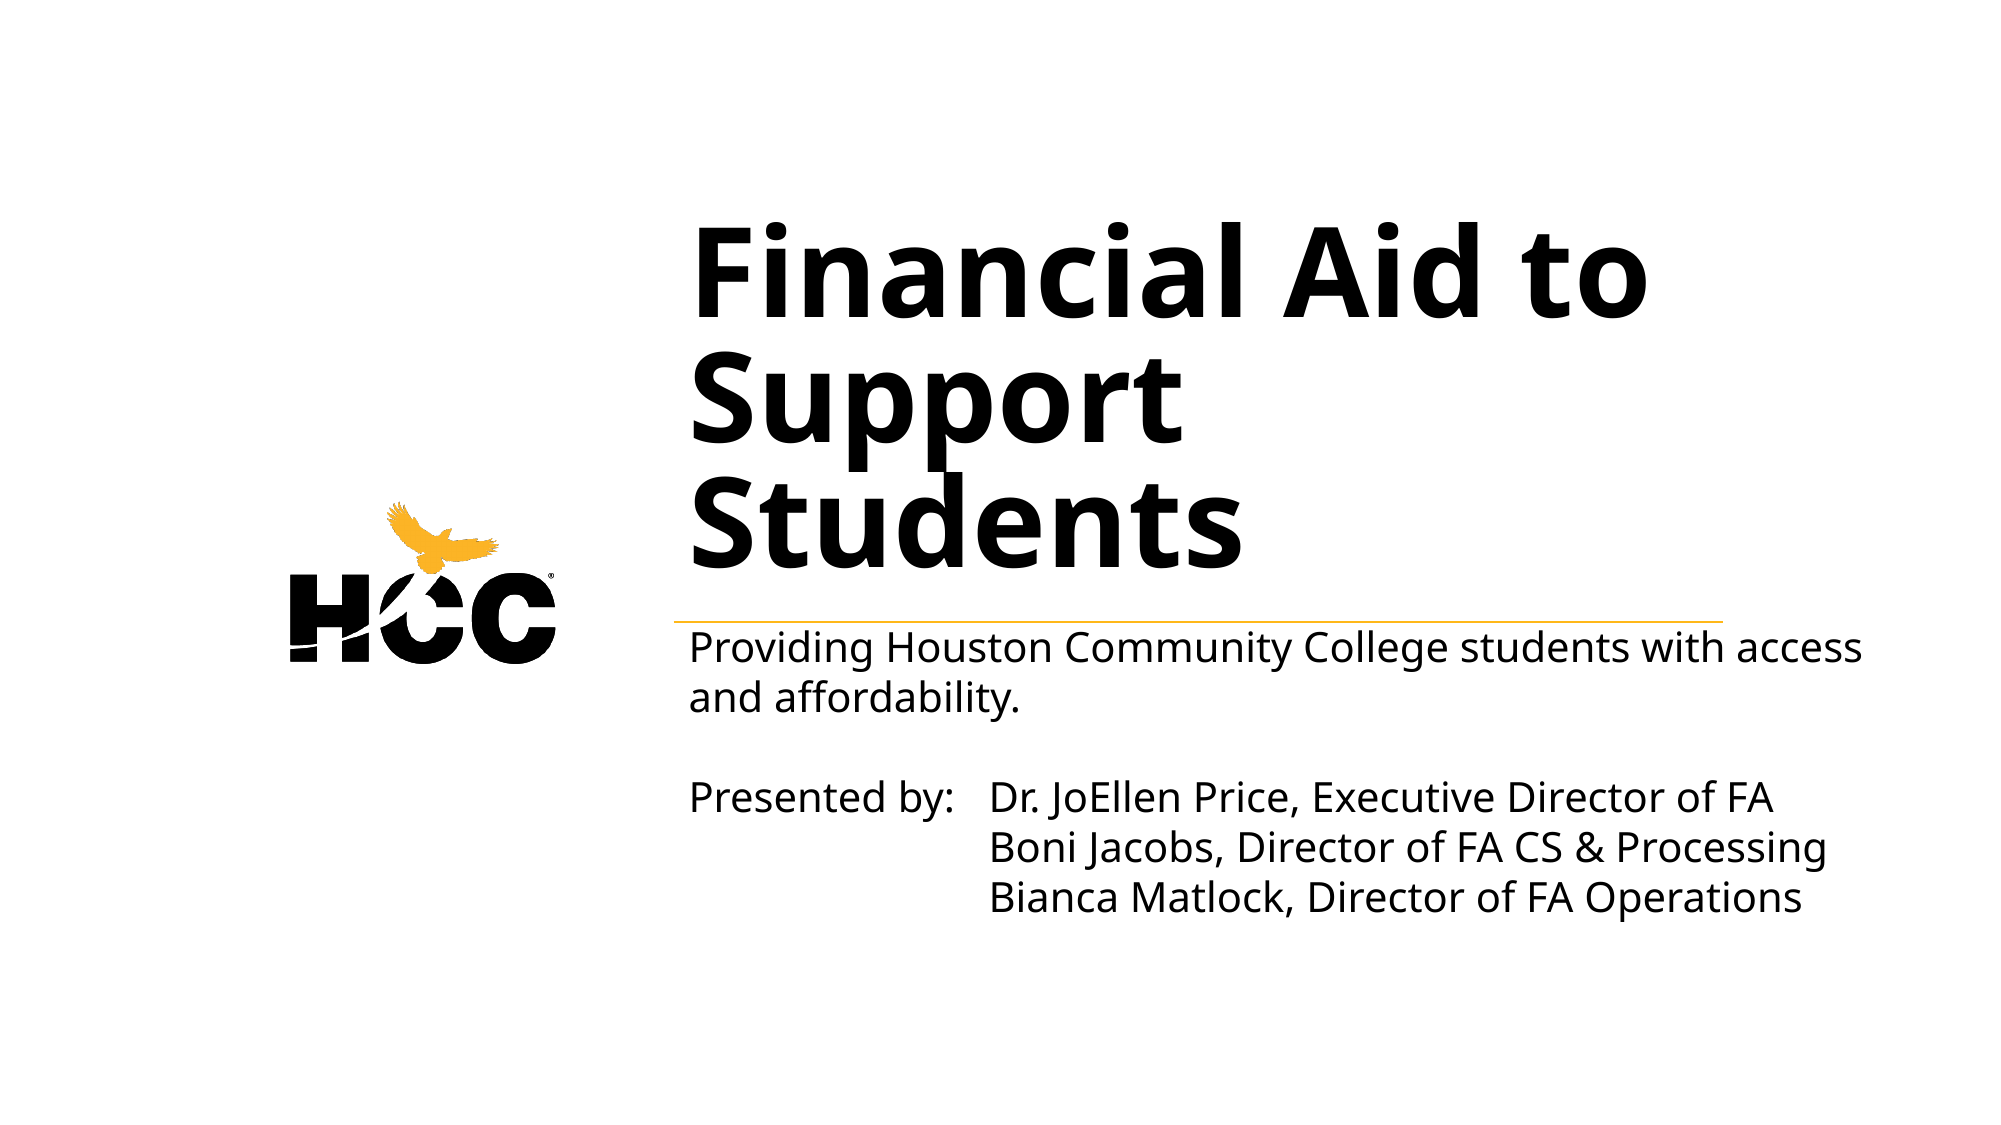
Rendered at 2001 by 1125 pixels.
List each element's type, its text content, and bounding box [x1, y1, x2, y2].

title Financial Aid to Support Students [673, 97, 1776, 600]
subtitle Providing Houston Community College students with access and affordability. Presented by: Dr. JoEllen Price, Executive Director of FA Boni Jacobs, Director of FA CS & Processing Bianca Matlock, Director of FA Operations [673, 655, 1937, 888]
picture [238, 477, 603, 723]
